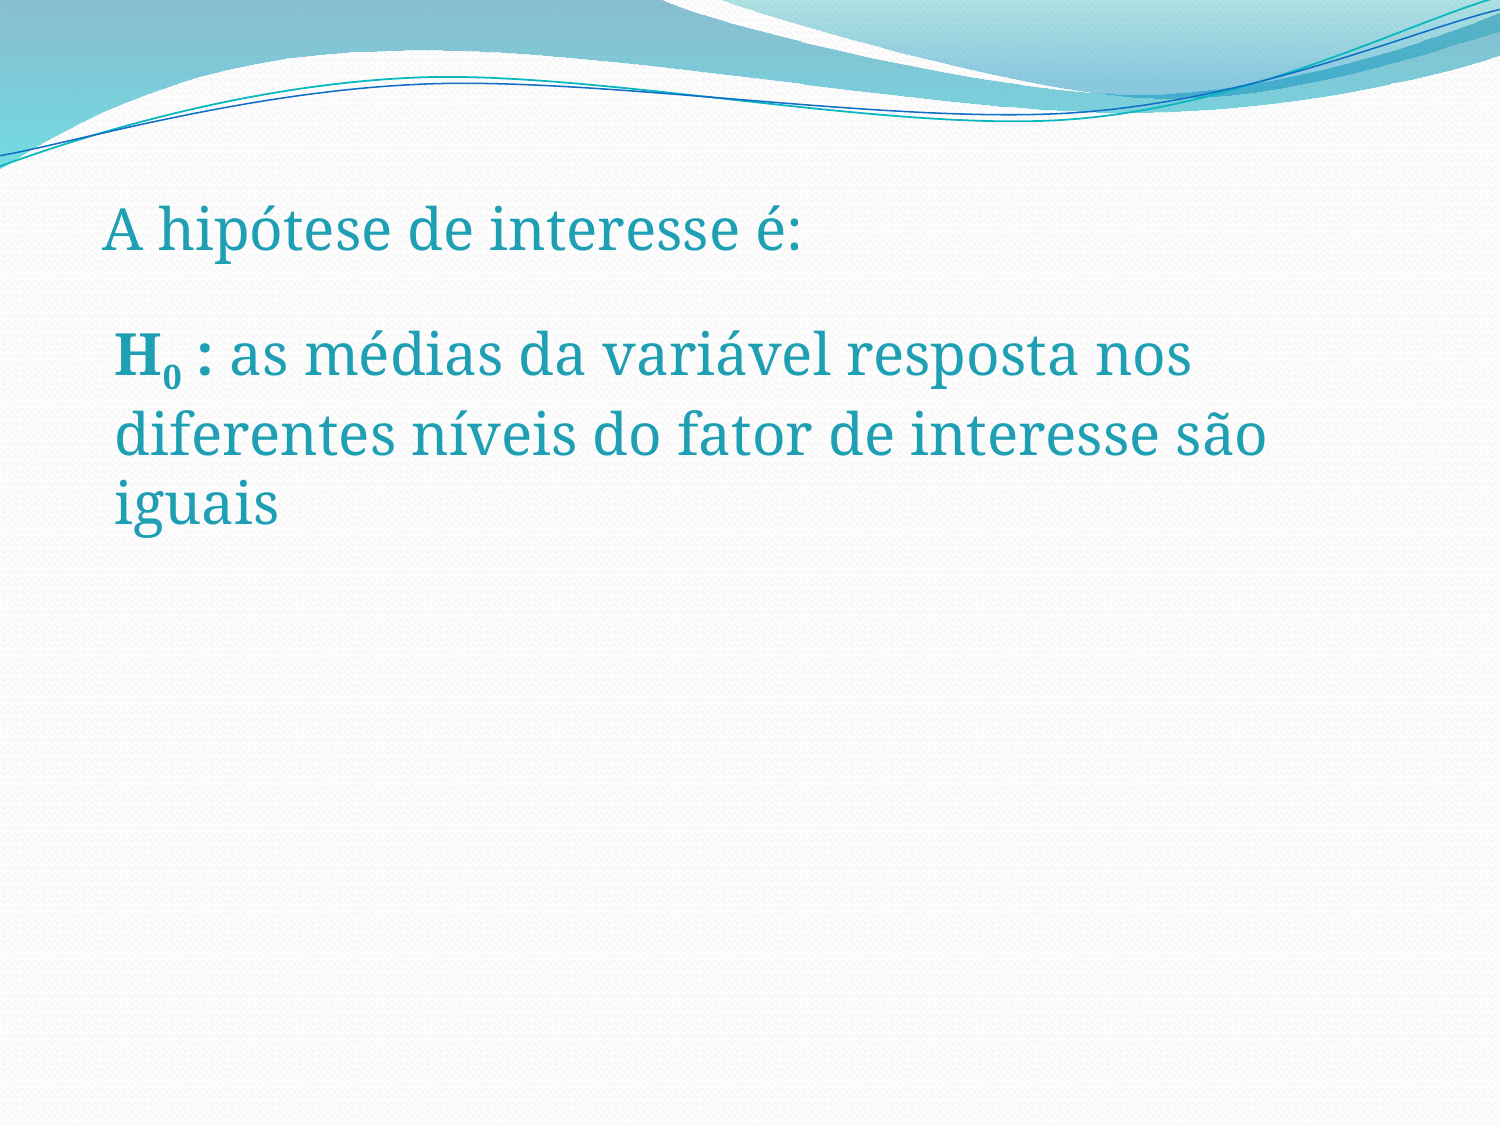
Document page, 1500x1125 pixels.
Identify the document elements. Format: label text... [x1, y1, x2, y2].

text_box A hipótese de interesse é: [87, 184, 1425, 270]
text_box H0 : as médias da variável resposta nos diferentes níveis do fator de interesse são iguais [100, 309, 1424, 544]
